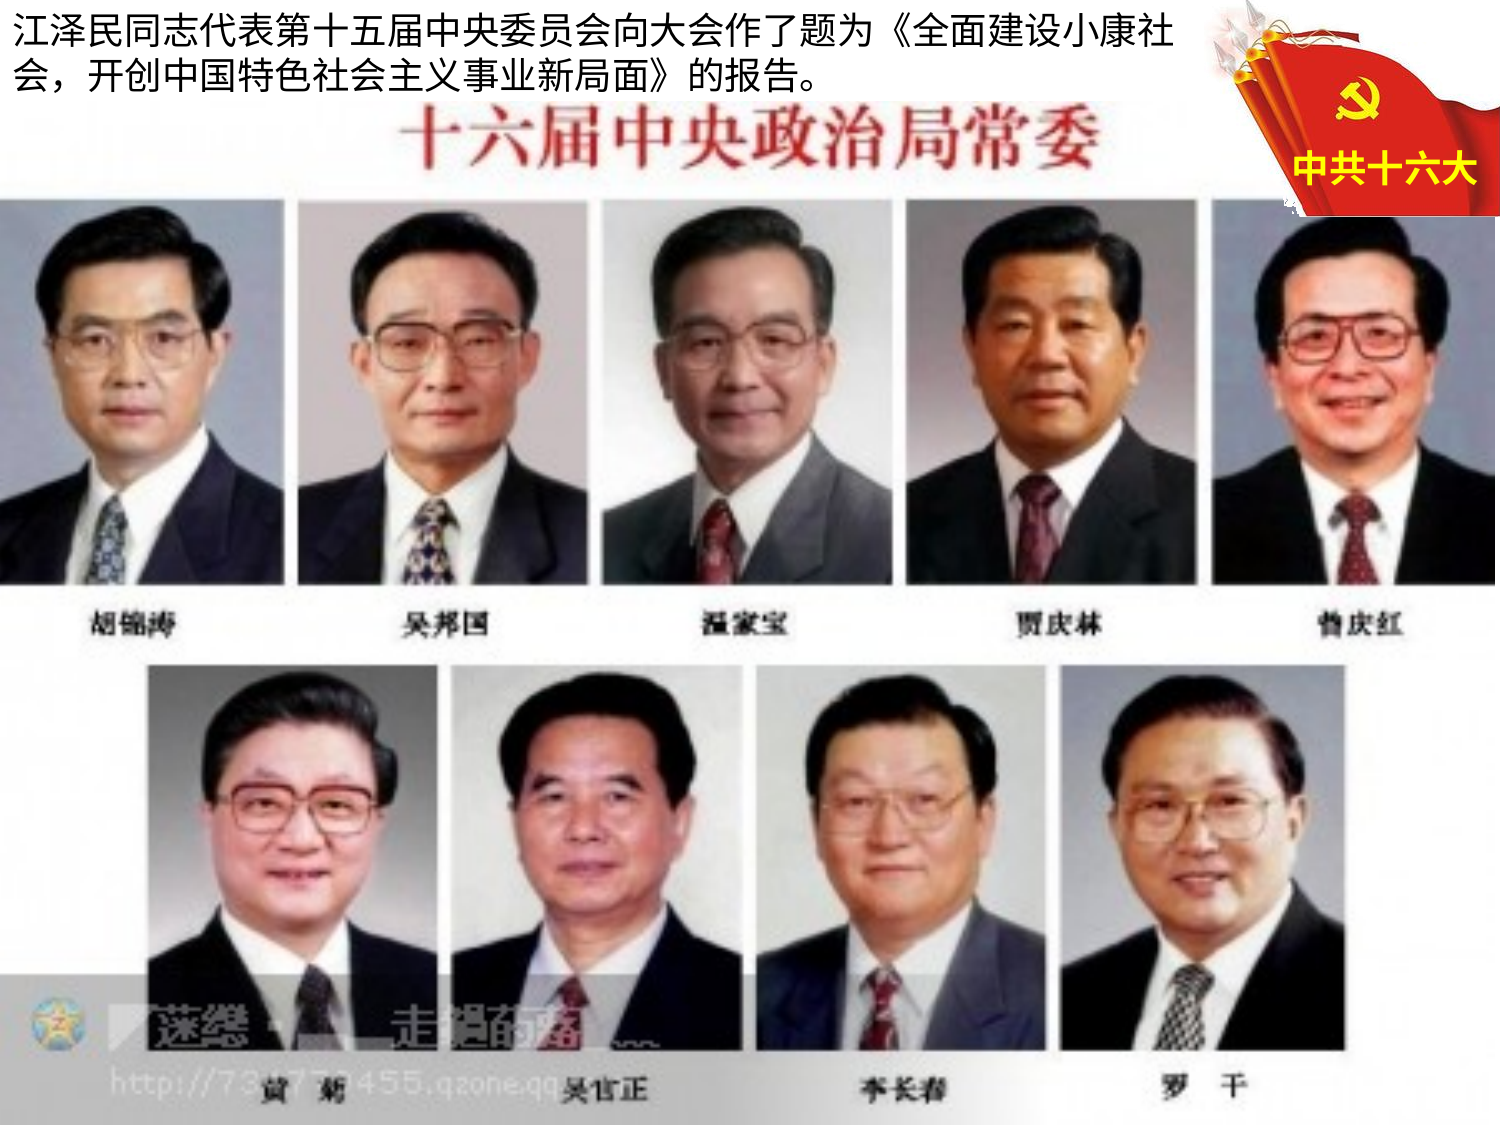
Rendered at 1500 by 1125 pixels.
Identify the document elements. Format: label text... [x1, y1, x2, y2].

picture [0, 101, 1496, 1125]
text_box 江泽民同志代表第十五届中央委员会向大会作了题为《全面建设小康社会，开创中国特色社会主义事业新局面》的报告。 [0, 0, 1201, 101]
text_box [1203, 0, 1500, 217]
